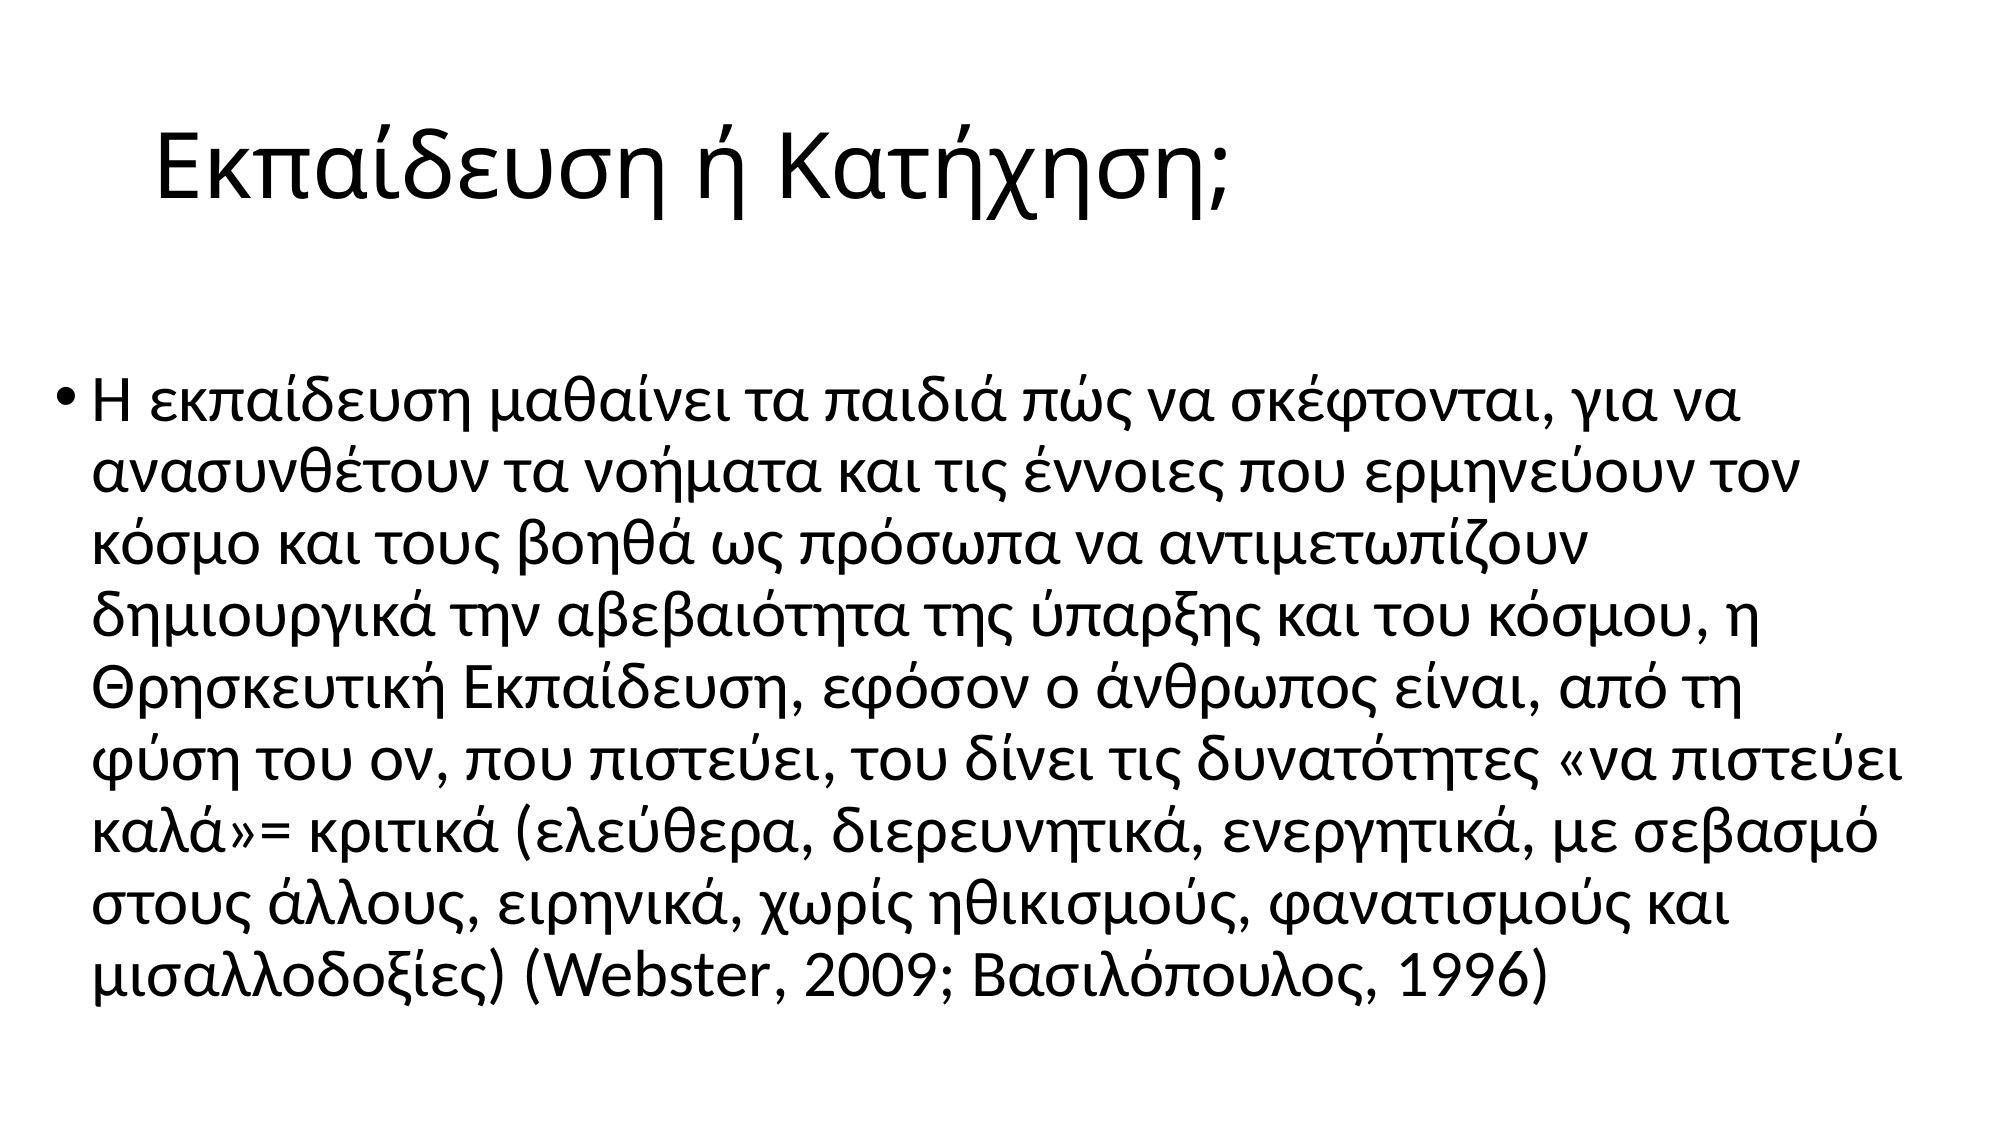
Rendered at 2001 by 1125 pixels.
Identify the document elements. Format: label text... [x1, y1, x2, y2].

list Η εκπαίδευση μαθαίνει τα παιδιά πώς να σκέφτονται, για να ανασυνθέτουν τα νοήματα και τις έννοιες που ερμηνεύουν τον κόσμο και τους βοηθά ως πρόσωπα να αντιμετωπίζουν δημιουργικά την αβεβαιότητα της ύπαρξης και του κόσμου, η Θρησκευτική Εκπαίδευση, εφόσον ο άνθρωπος είναι, από τη φύση του ον, που πιστεύει, του δίνει τις δυνατότητες «να πιστεύει καλά»= κριτικά (ελεύθερα, διερευνητικά, ενεργητικά, με σεβασμό στους άλλους, ειρηνικά, χωρίς ηθικισμούς, φανατισμούς και μισαλλοδοξίες) (Webster, 2009; Βασιλόπουλος, 1996) [39, 356, 1926, 1070]
title Εκπαίδευση ή Κατήχηση; [137, 59, 1863, 278]
